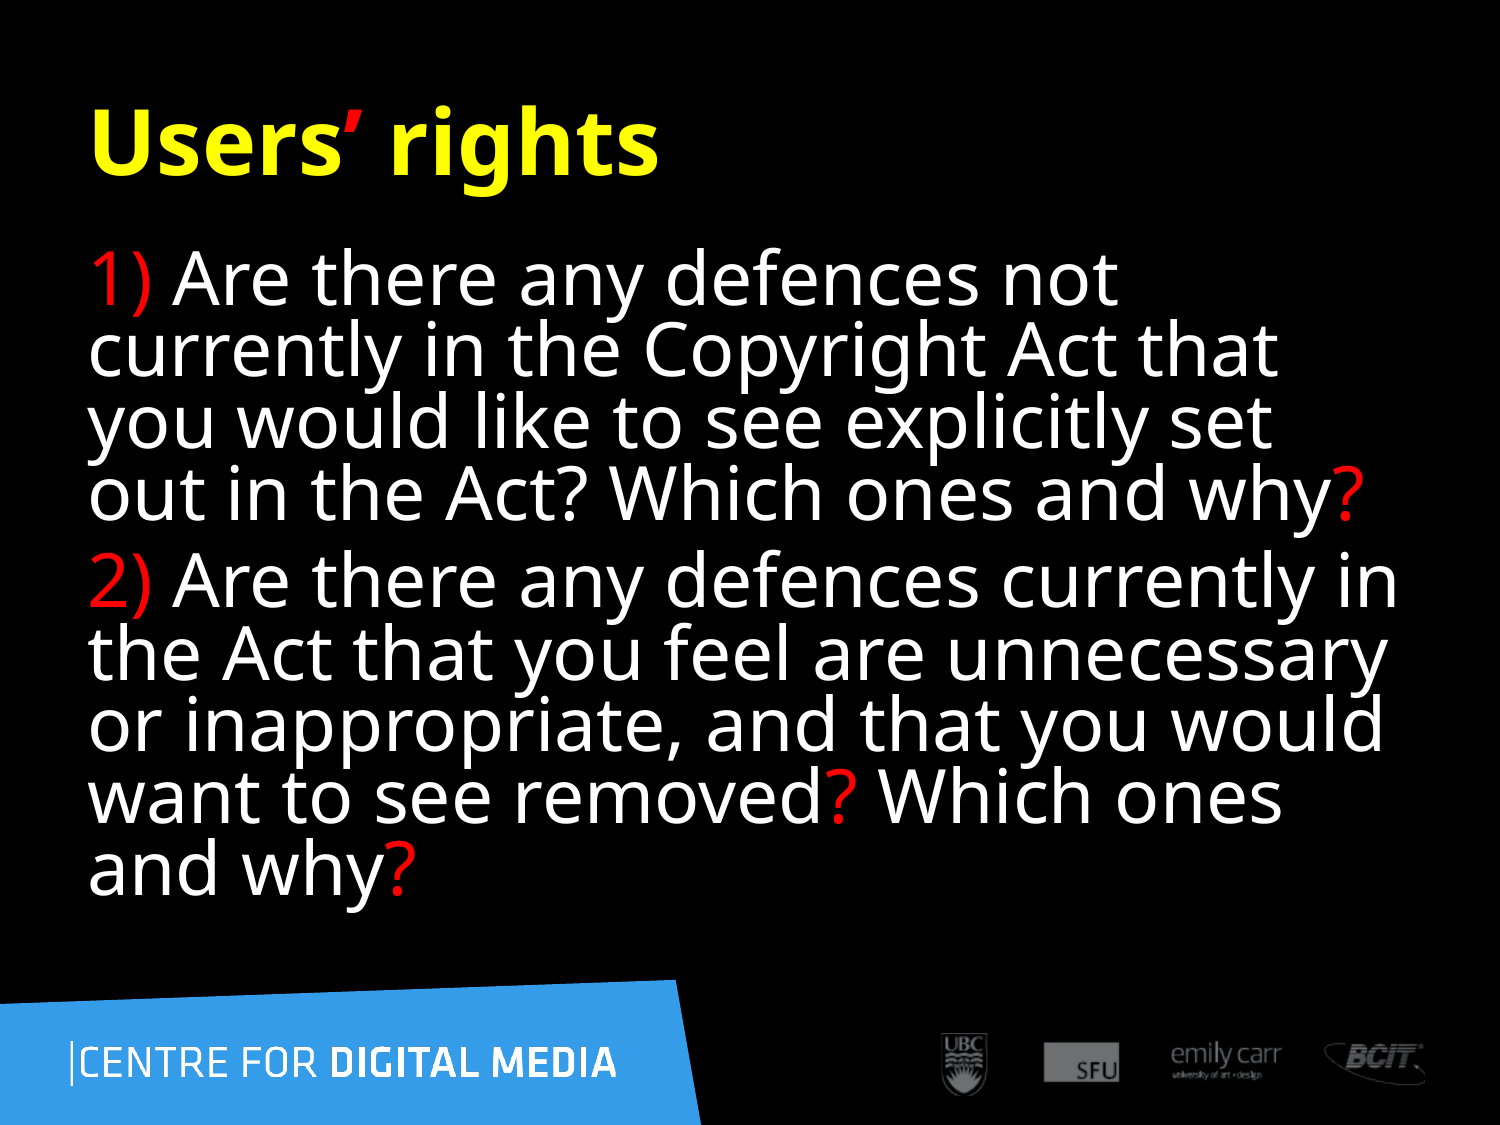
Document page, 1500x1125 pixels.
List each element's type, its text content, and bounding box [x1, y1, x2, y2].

title Users’ rights [75, 45, 1425, 233]
list 1) Are there any defences not currently in the Copyright Act that you would like to see explicitly set out in the Act? Which ones and why? 2) Are there any defences currently in the Act that you feel are unnecessary or inappropriate, and that you would want to see removed? Which ones and why? [75, 234, 1425, 944]
